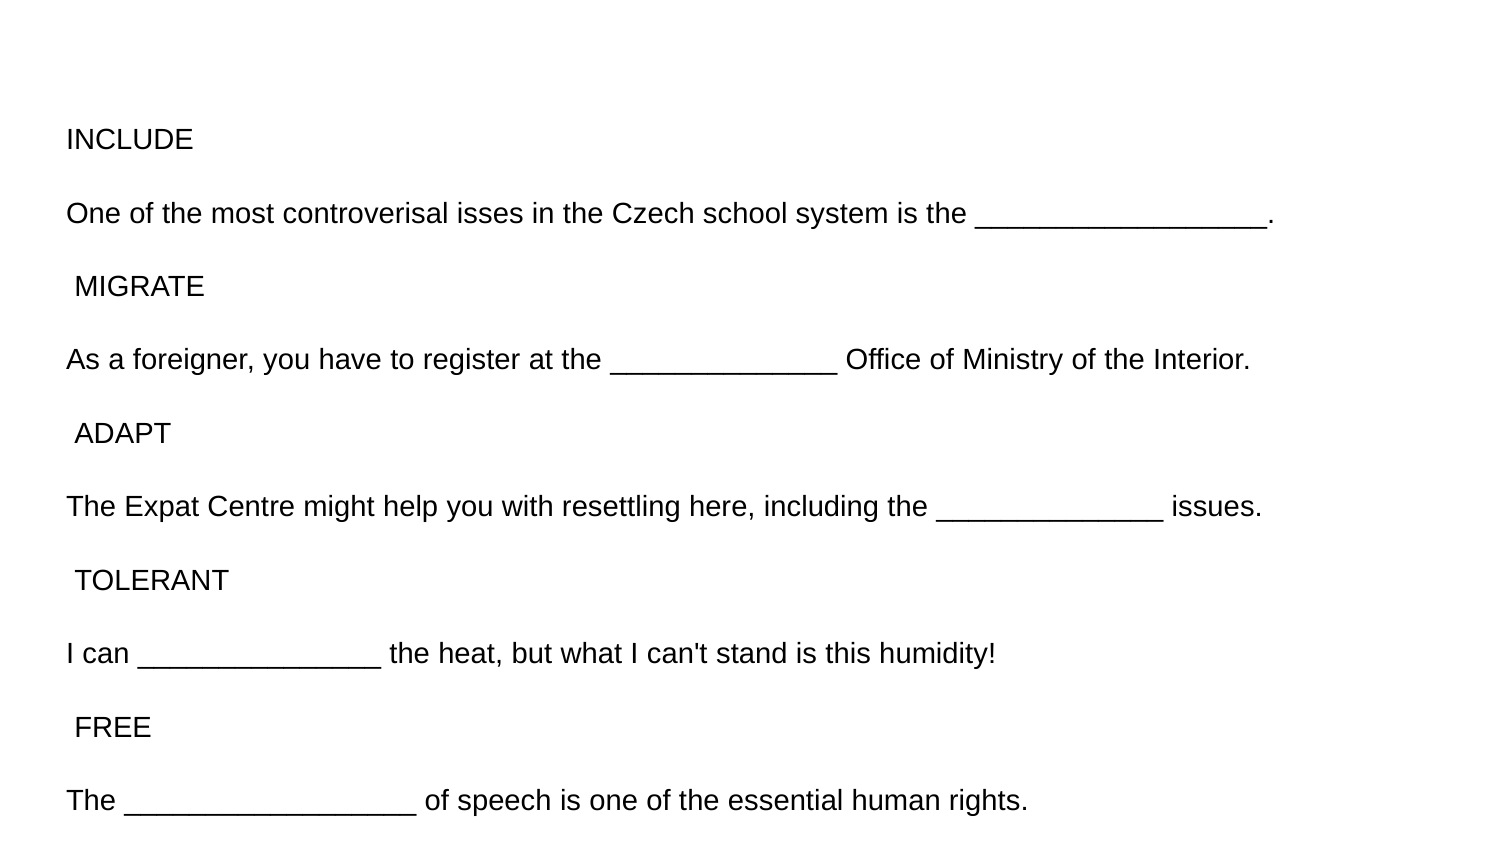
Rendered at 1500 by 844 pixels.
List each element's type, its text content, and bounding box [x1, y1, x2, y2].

list INCLUDE One of the most controverisal isses in the Czech school system is the __________________. MIGRATE As a foreigner, you have to register at the ______________ Office of Ministry of the Interior. ADAPT The Expat Centre might help you with resettling here, including the ______________ issues. TOLERANT I can _______________ the heat, but what I can't stand is this humidity! FREE The __________________ of speech is one of the essential human rights. [51, 100, 1449, 750]
